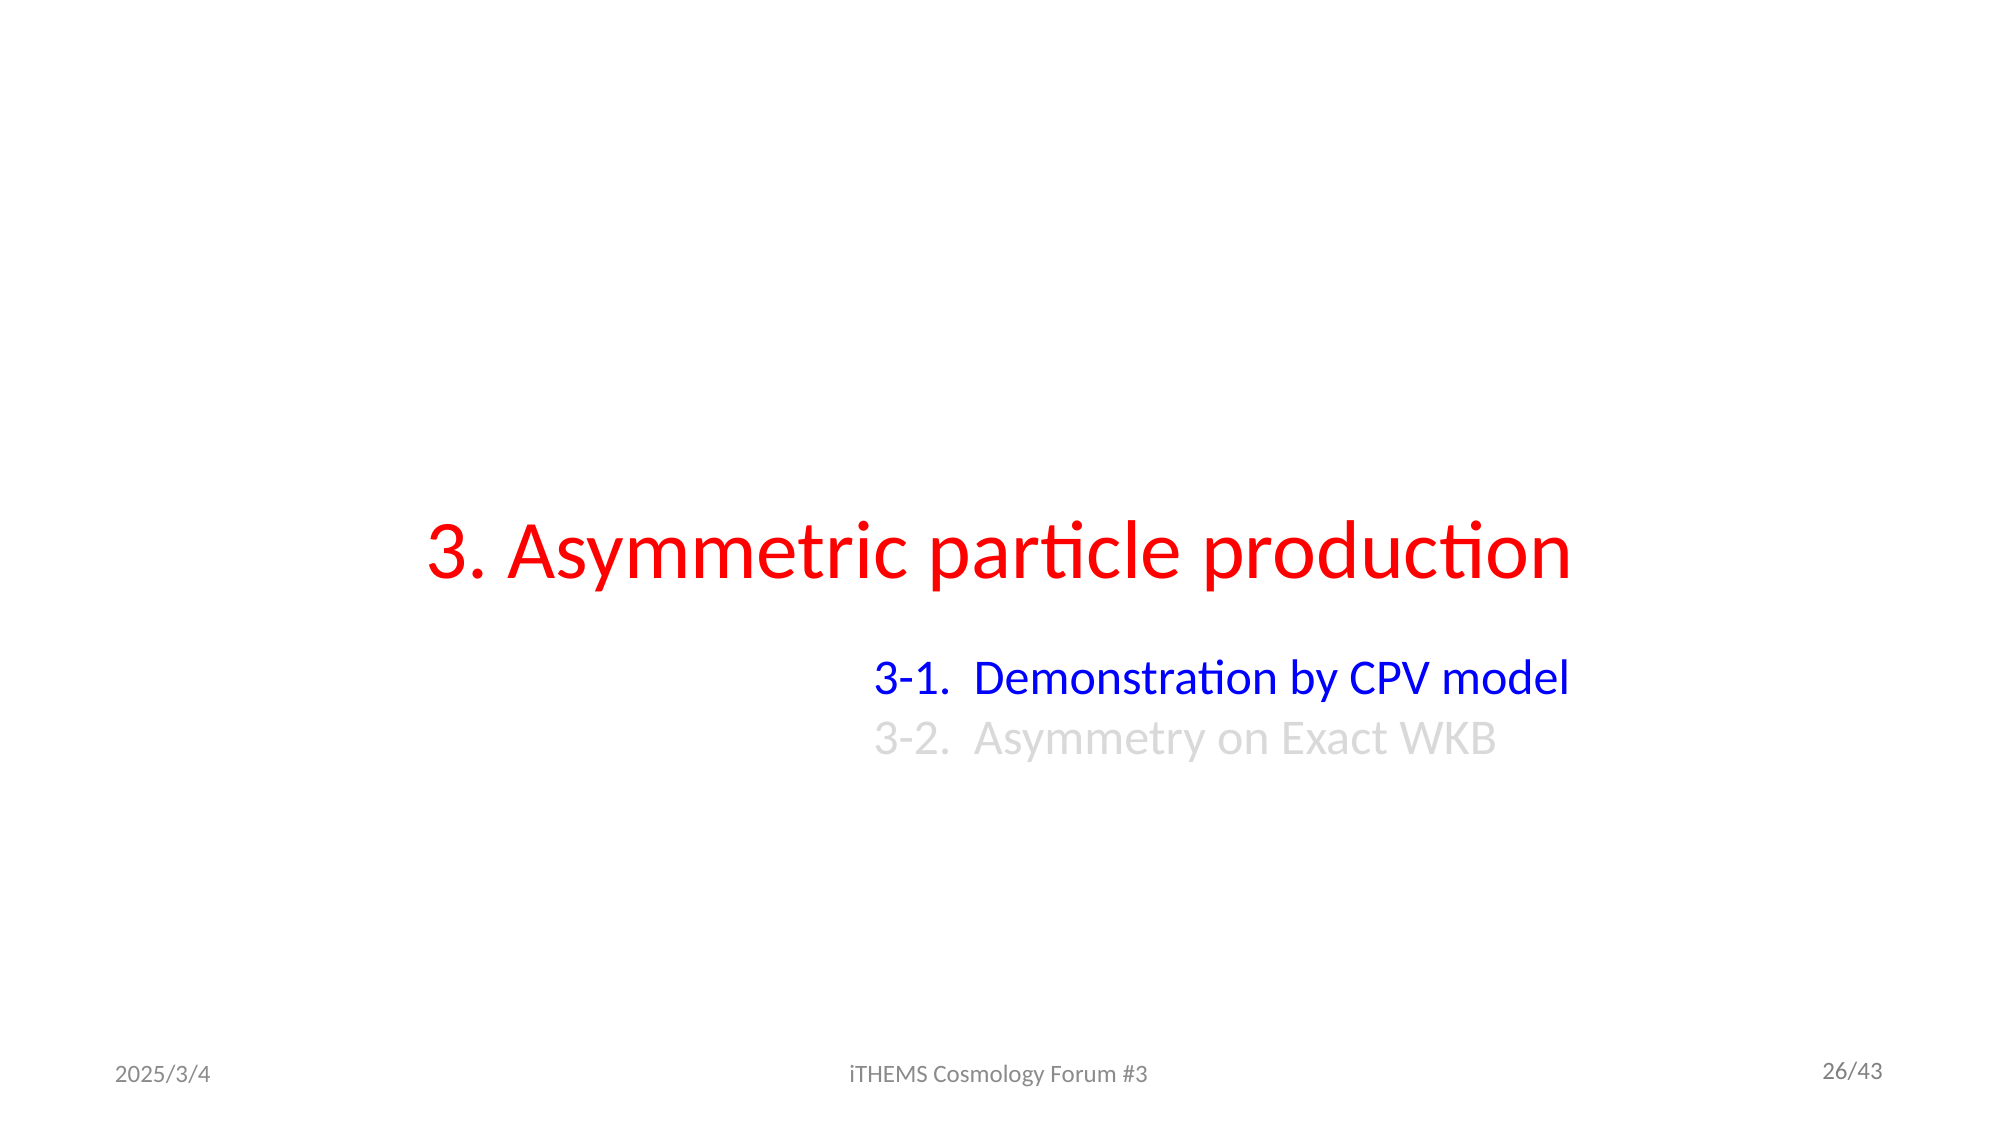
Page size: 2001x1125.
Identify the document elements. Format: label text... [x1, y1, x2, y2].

text_box 3-1. Demonstration by CPV model 3-2. Asymmetry on Exact WKB [858, 586, 1692, 823]
title 3. Asymmetric particle production [249, 468, 1750, 622]
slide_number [99, 1042, 566, 1103]
footer iTHEMS Cosmology Forum #3 [566, 1042, 1432, 1103]
